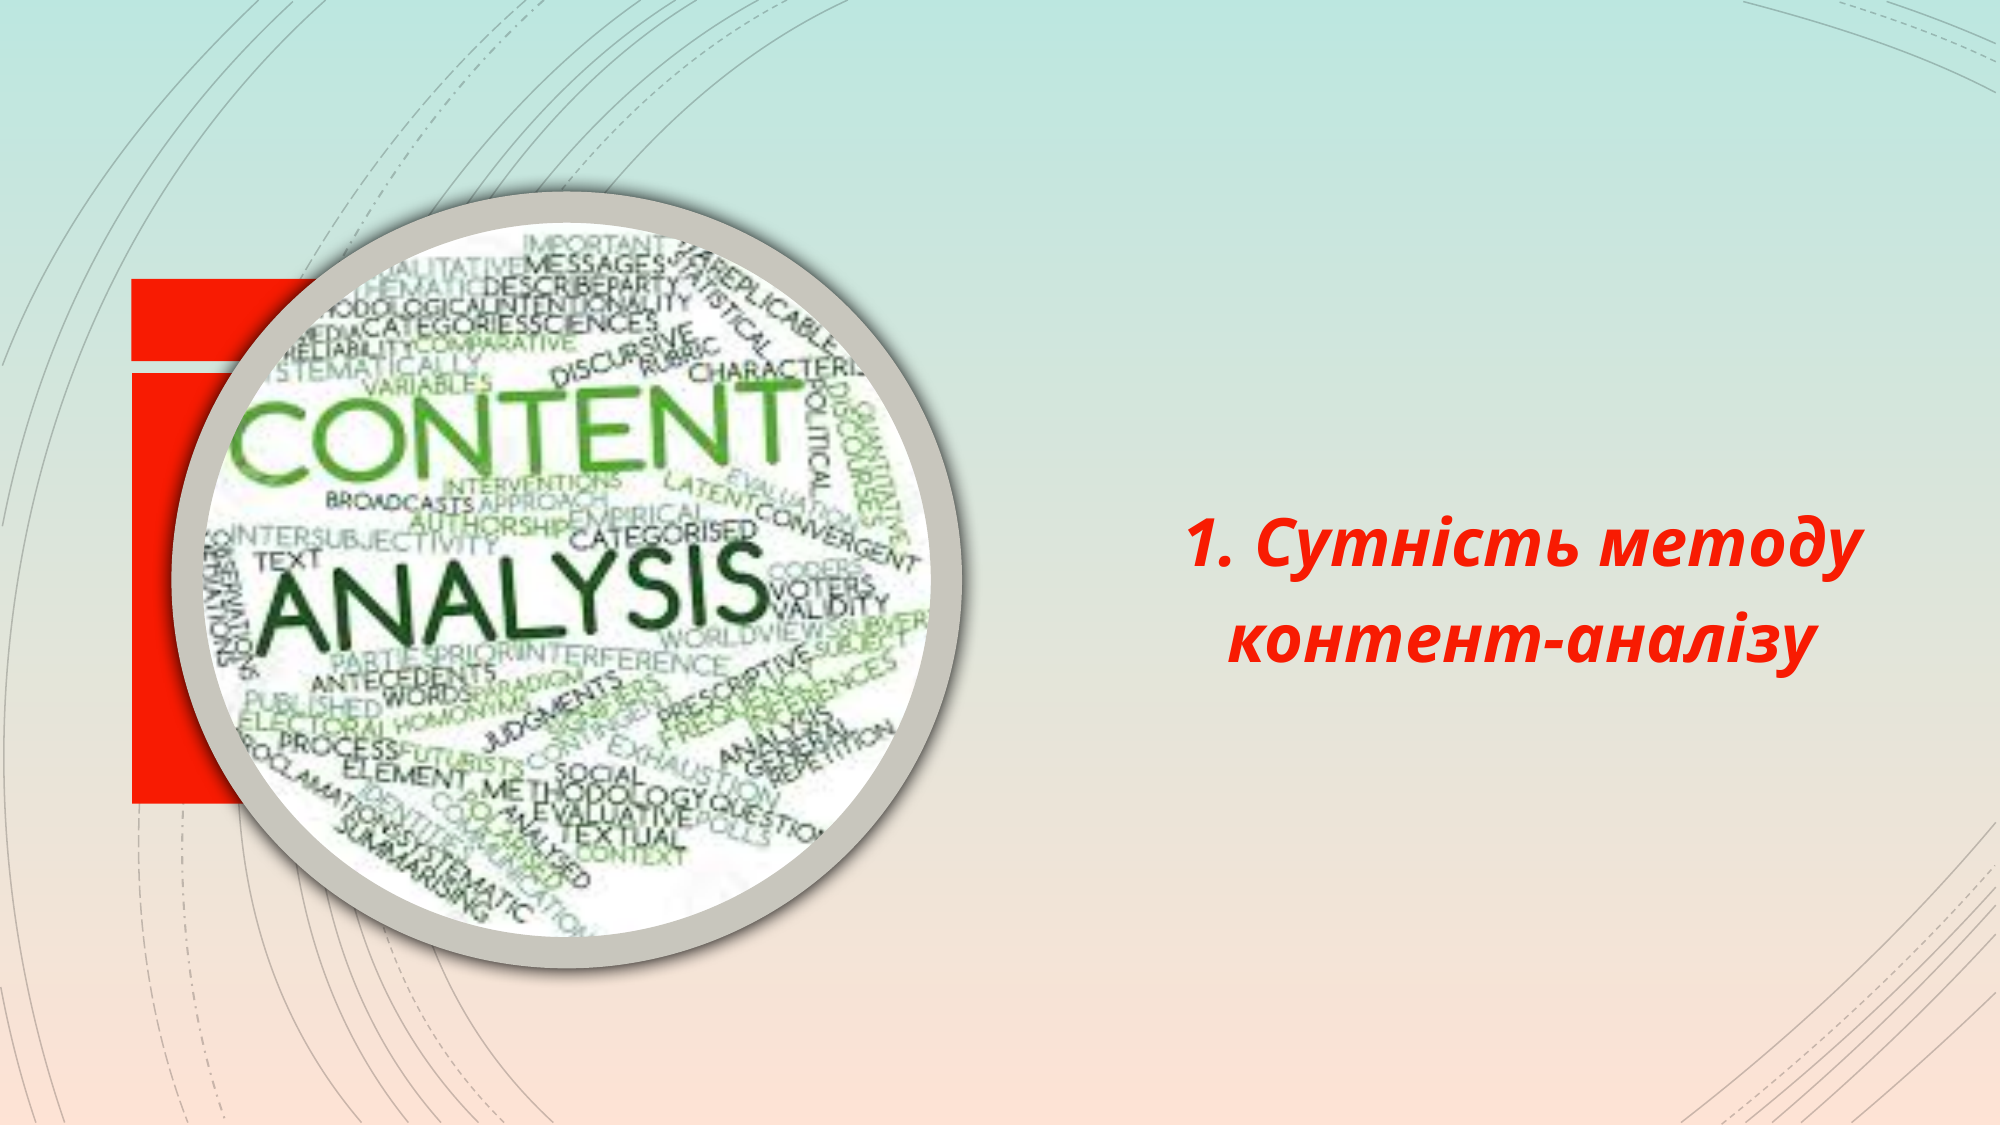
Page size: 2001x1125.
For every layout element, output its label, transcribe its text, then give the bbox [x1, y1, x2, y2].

picture [186, 206, 947, 953]
list 1. Сутність методу контент-аналізу [1082, 100, 1962, 1060]
